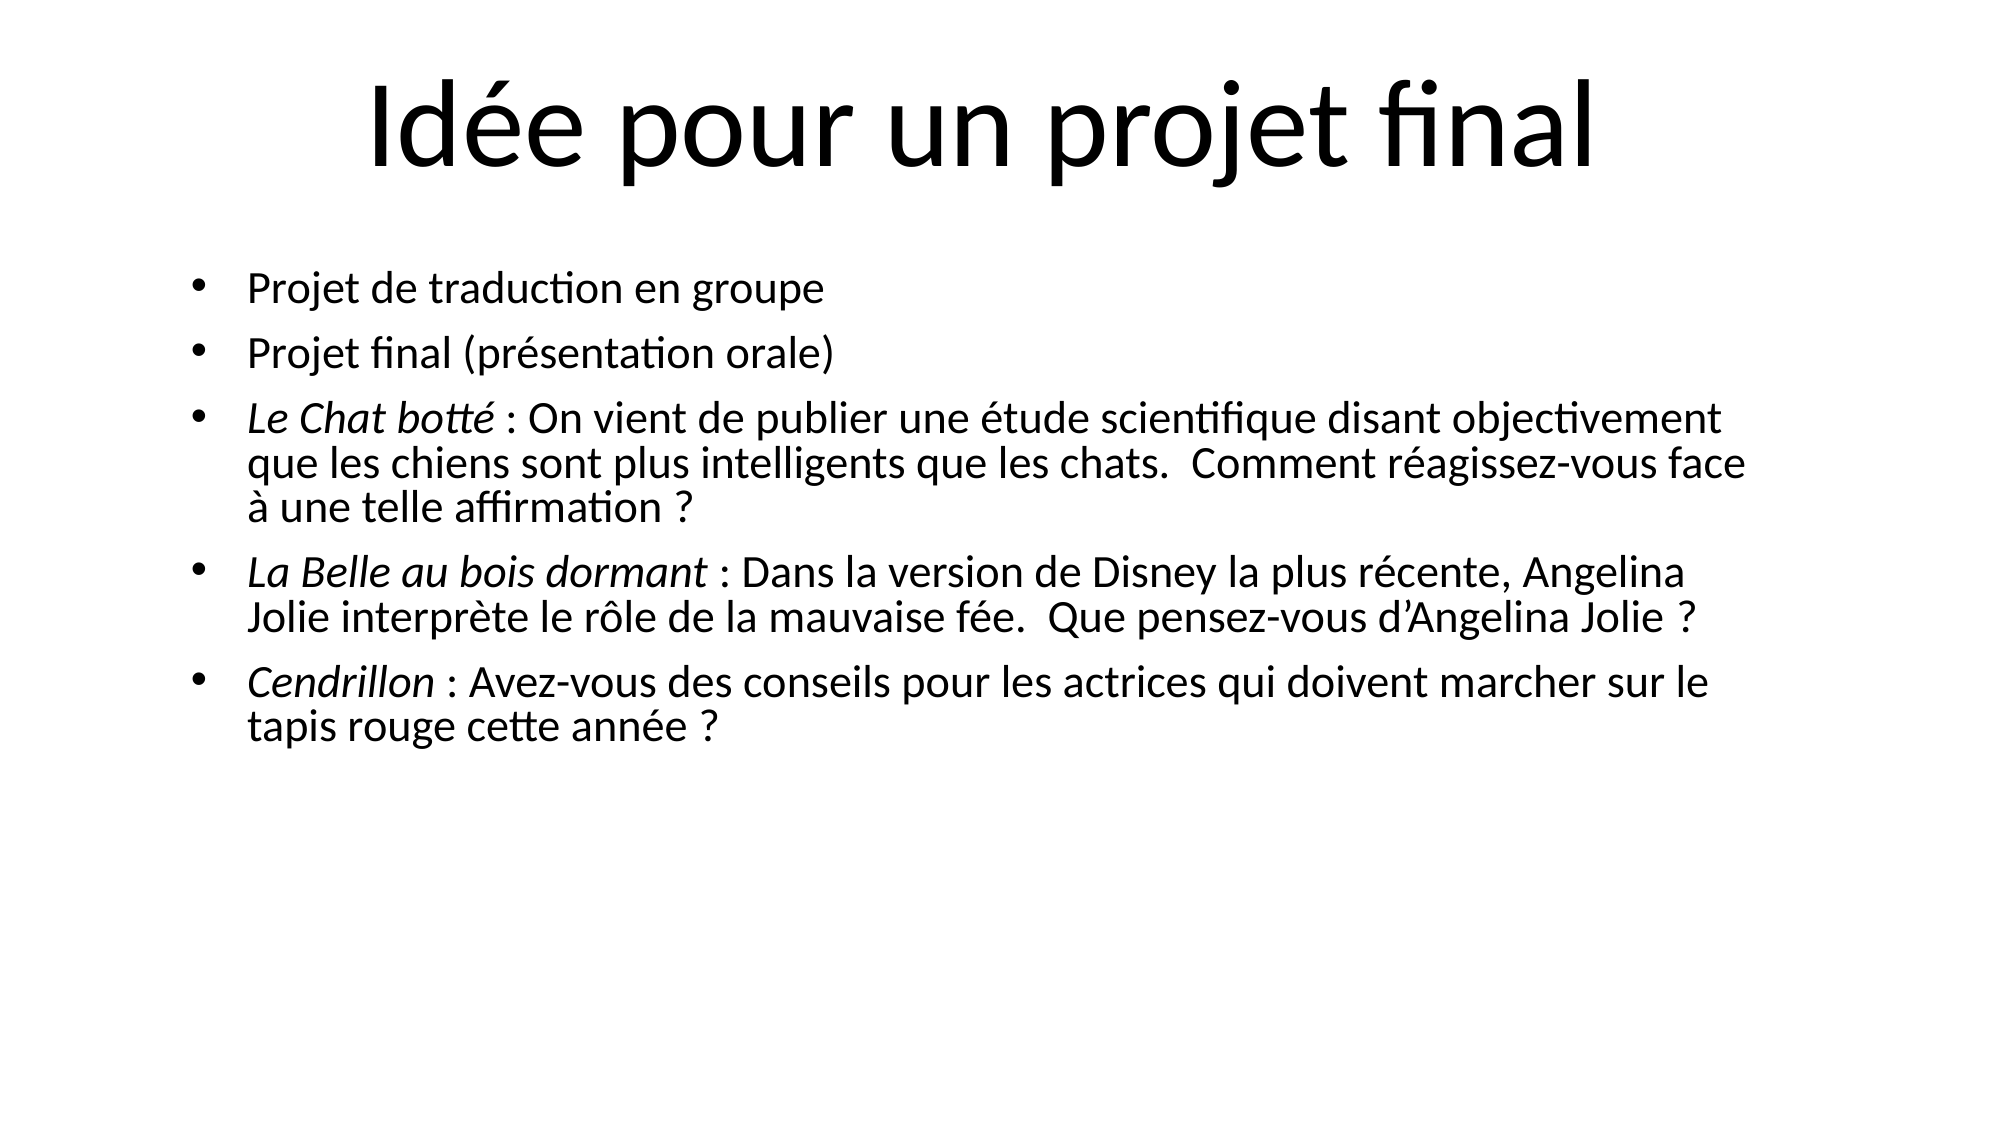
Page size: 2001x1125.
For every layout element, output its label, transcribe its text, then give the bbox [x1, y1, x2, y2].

subtitle Projet de traduction en groupe Projet final (présentation orale) Le Chat botté : On vient de publier une étude scientifique disant objectivement que les chiens sont plus intelligents que les chats. Comment réagissez-vous face à une telle affirmation ? La Belle au bois dormant : Dans la version de Disney la plus récente, Angelina Jolie interprète le rôle de la mauvaise fée. Que pensez-vous d’Angelina Jolie ? Cendrillon : Avez-vous des conseils pour les actrices qui doivent marcher sur le tapis rouge cette année ? [175, 260, 1790, 937]
title Idée pour un projet final [232, 36, 1733, 202]
